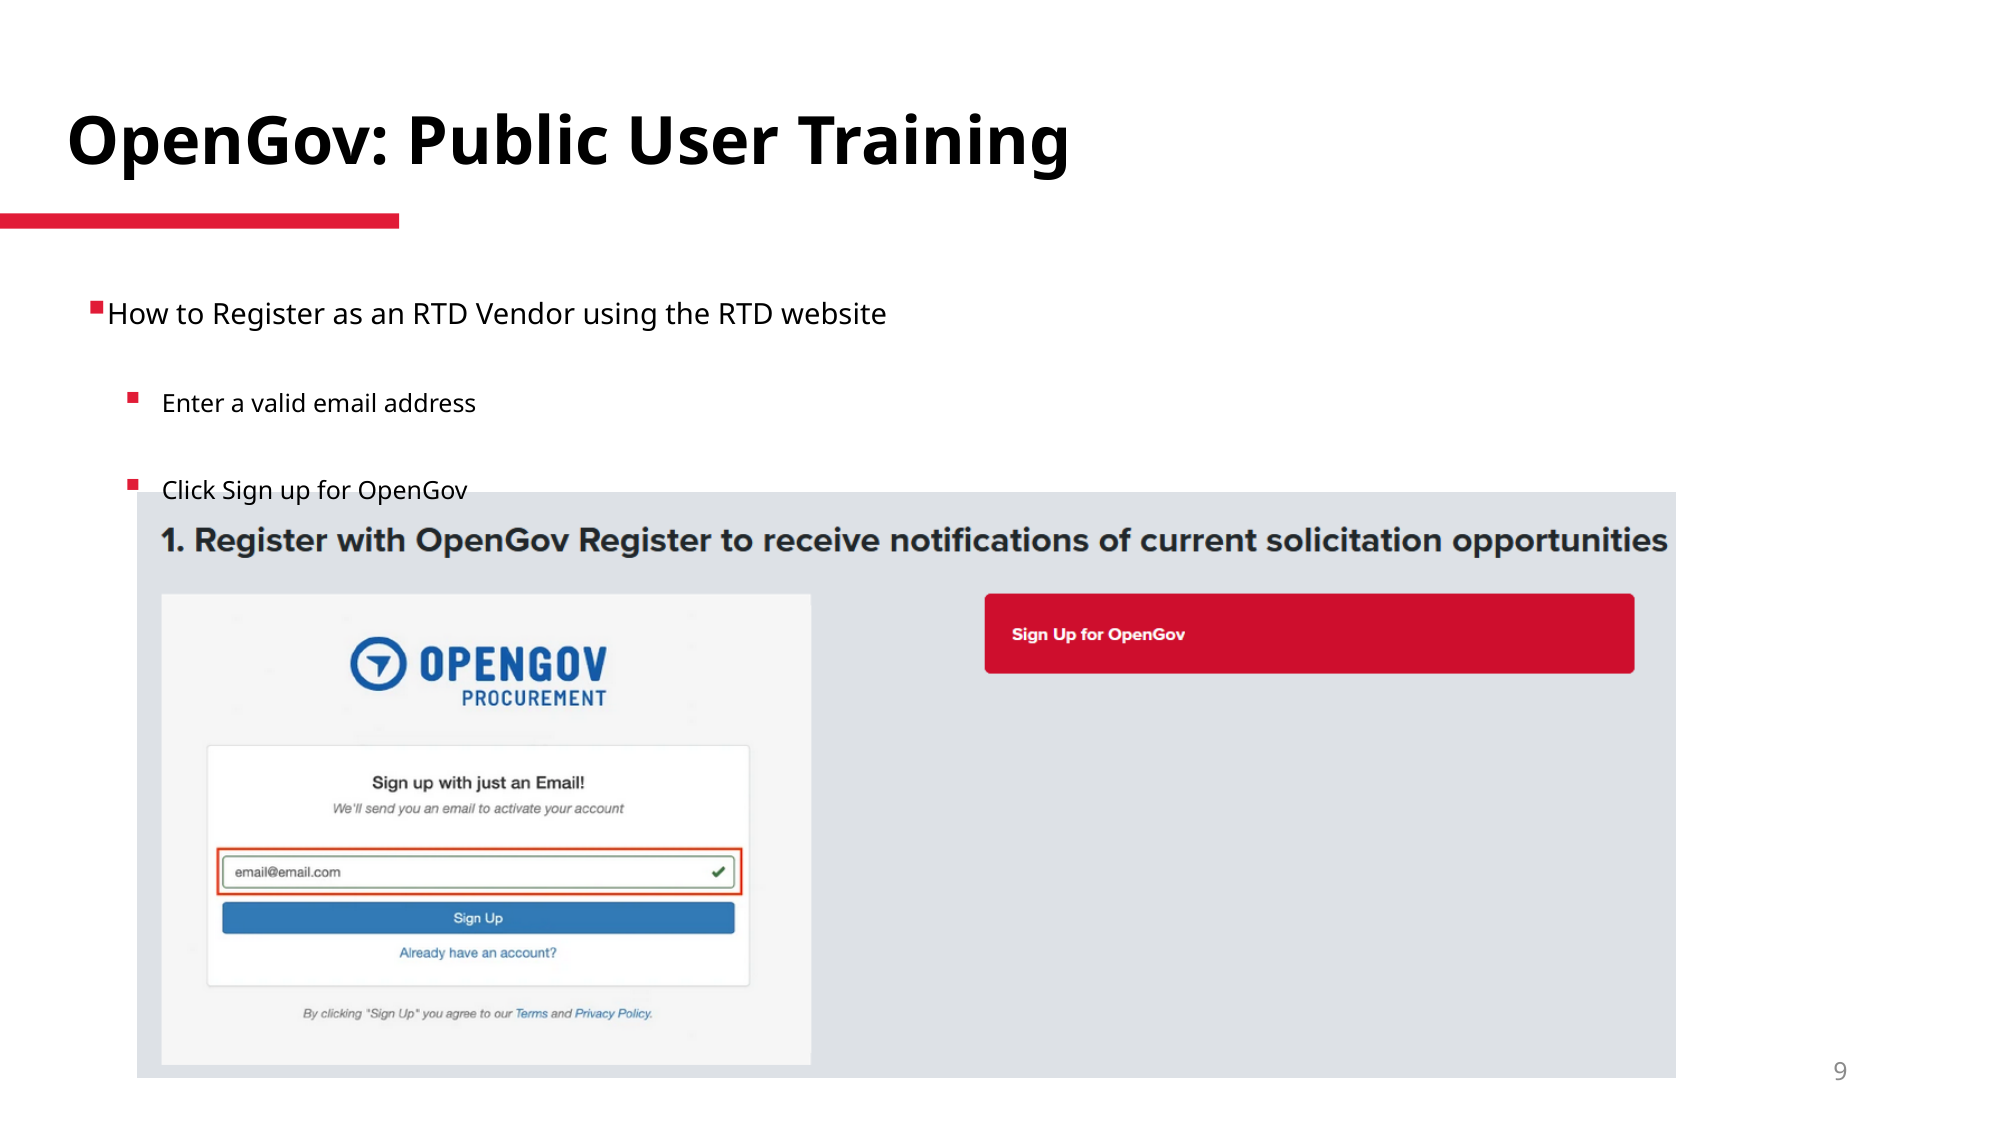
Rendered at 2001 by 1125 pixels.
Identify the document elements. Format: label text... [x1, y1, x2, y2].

title OpenGov: Public User Training [51, 34, 1777, 252]
picture [137, 492, 1676, 1078]
slide_number 9 [1412, 1042, 1863, 1103]
list How to Register as an RTD Vendor using the RTD website Enter a valid email address Click Sign up for OpenGov [71, 253, 969, 340]
